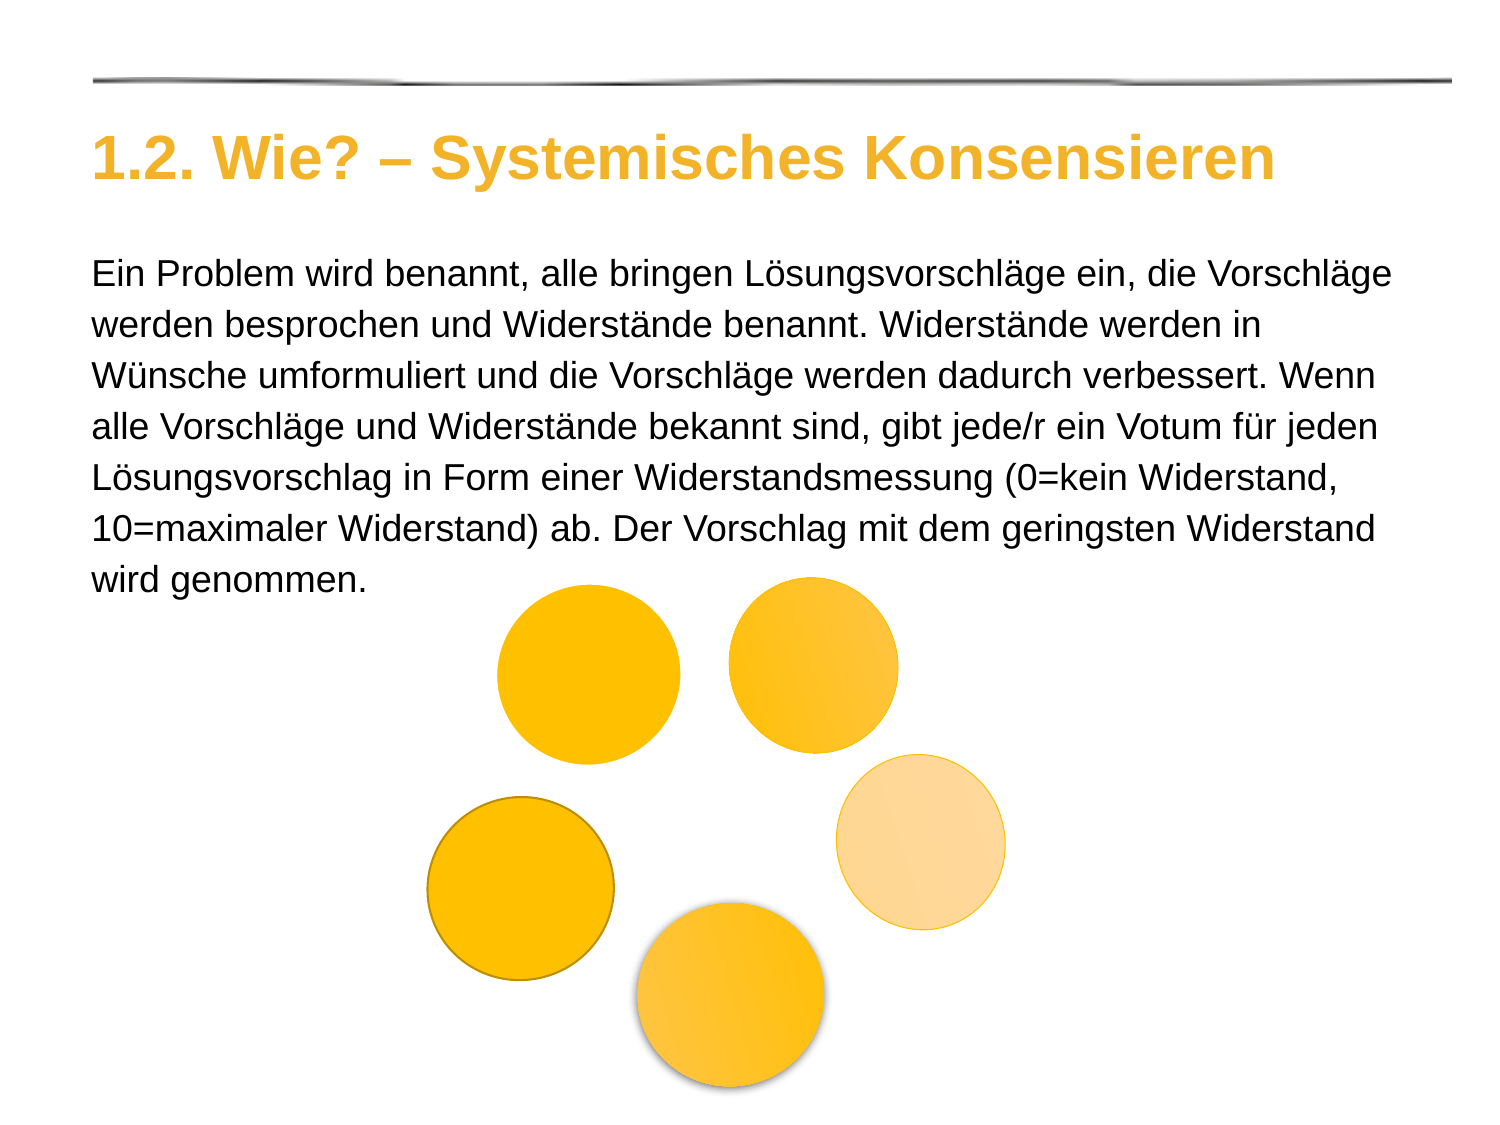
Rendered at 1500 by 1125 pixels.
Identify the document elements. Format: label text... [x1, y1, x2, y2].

text_box [494, 581, 684, 768]
list Ein Problem wird benannt, alle bringen Lösungsvorschläge ein, die Vorschläge werden besprochen und Widerstände benannt. Widerstände werden in Wünsche umformuliert und die Vorschläge werden dadurch verbessert. Wenn alle Vorschläge und Widerstände bekannt sind, gibt jede/r ein Votum für jeden Lösungsvorschlag in Form einer Widerstandsmessung (0=kein Widerstand, 10=maximaler Widerstand) ab. Der Vorschlag mit dem geringsten Widerstand wird genommen. [76, 237, 1435, 1077]
text_box [426, 796, 615, 982]
text_box [637, 903, 824, 1087]
text_box [835, 754, 1006, 931]
text_box [728, 577, 899, 754]
title 1.2. Wie? – Systemisches Konsensieren [76, 118, 1435, 237]
